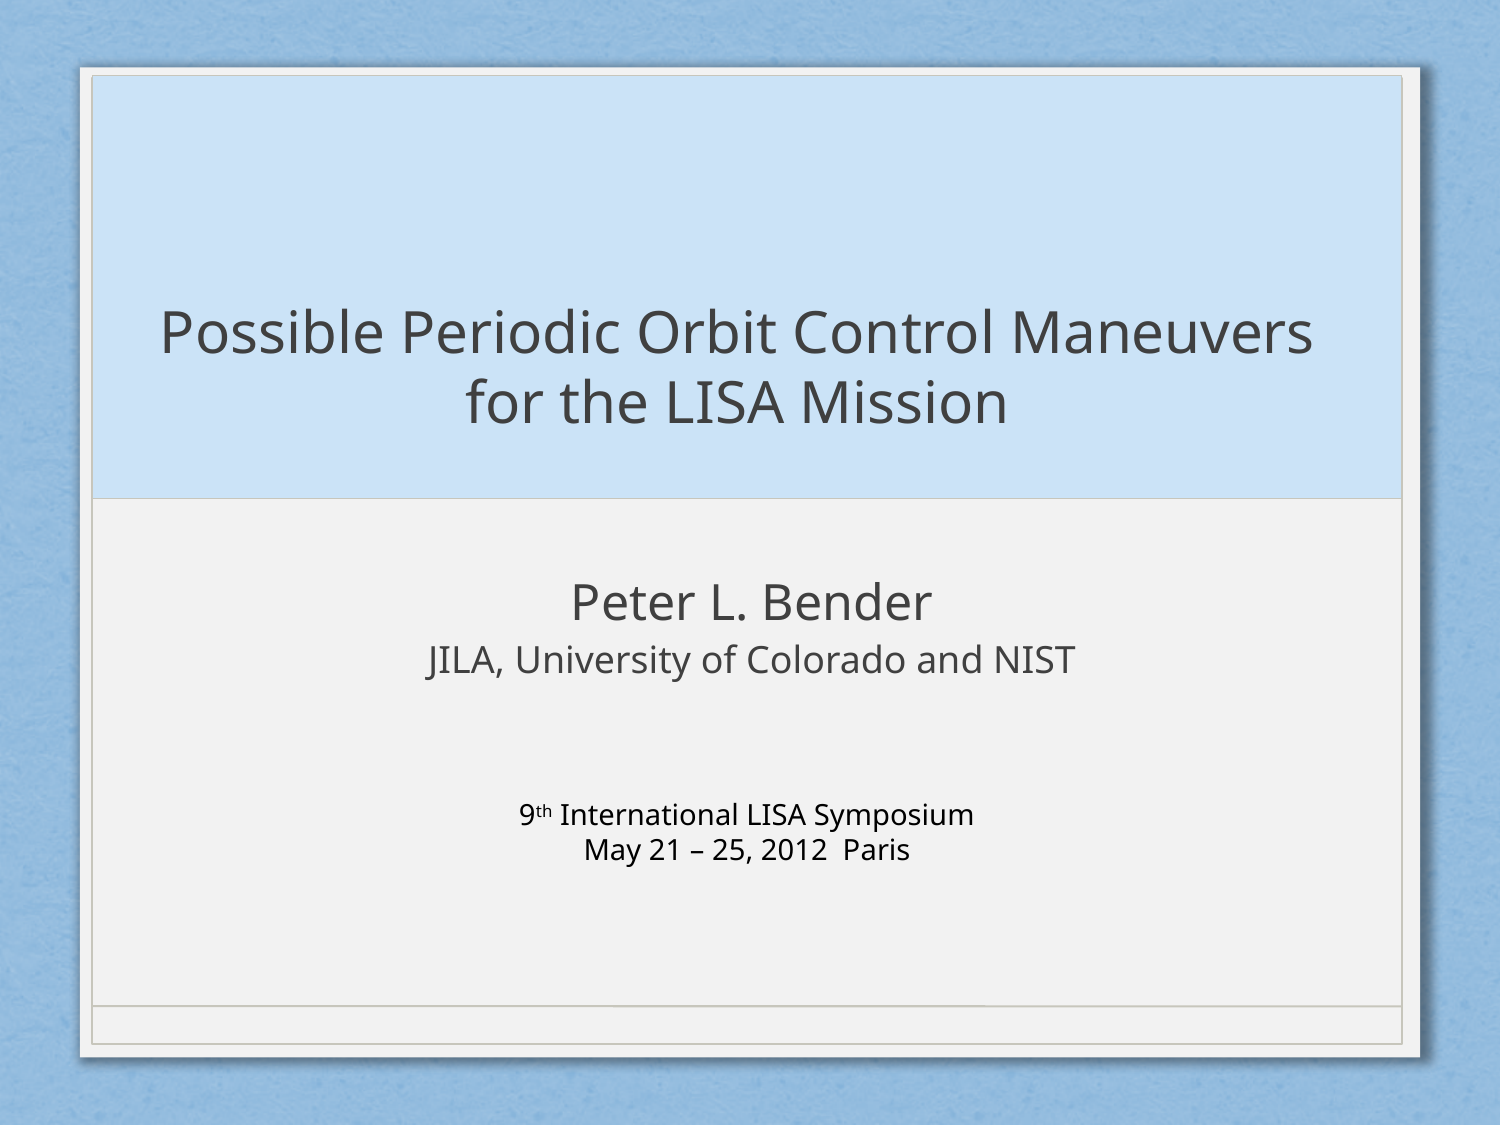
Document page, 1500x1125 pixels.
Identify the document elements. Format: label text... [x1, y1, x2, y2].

title Possible Periodic Orbit Control Maneuvers for the LISA Mission [105, 220, 1370, 444]
text_box 9th International LISA Symposium May 21 – 25, 2012 Paris [475, 789, 1019, 874]
subtitle Peter L. Bender JILA, University of Colorado and NIST [150, 562, 1355, 850]
